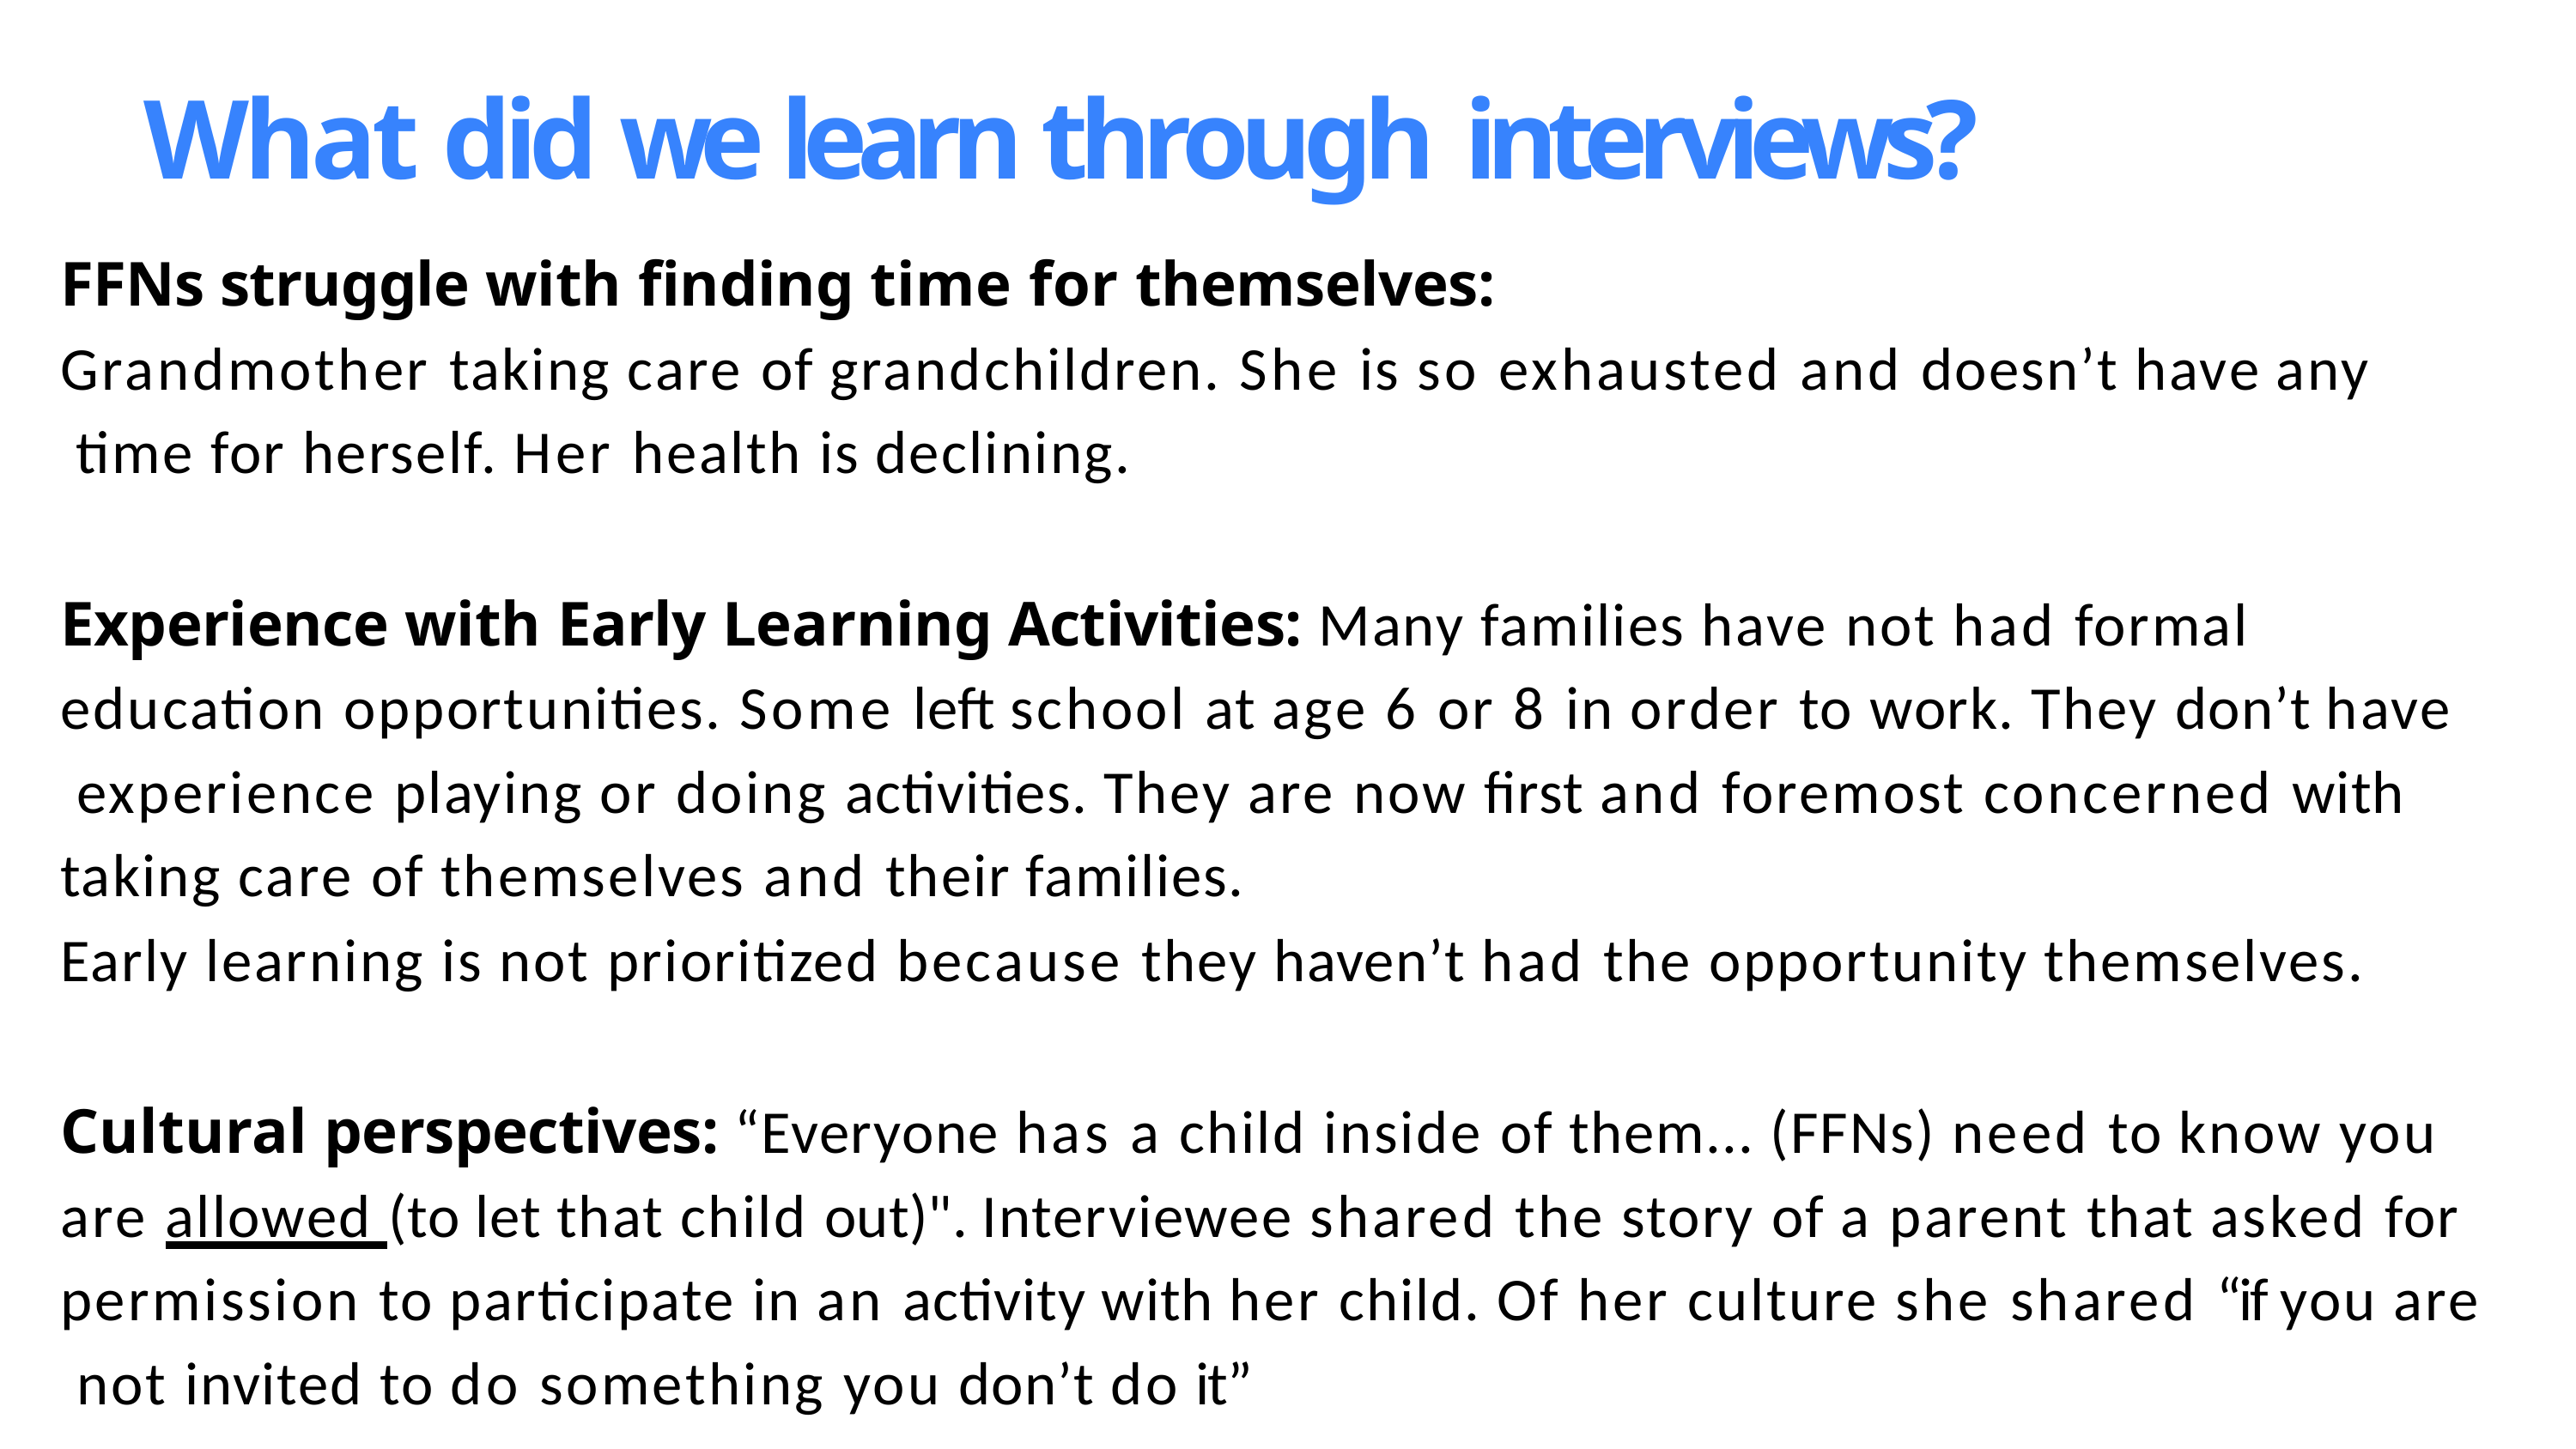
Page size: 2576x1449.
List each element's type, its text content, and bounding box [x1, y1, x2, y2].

title What did we learn through interviews? [142, 70, 2111, 245]
text_box FFNs struggle with finding time for themselves: Grandmother taking care of grandchildren. She is so exhausted and doesn’t have any time for herself. Her health is declining. Experience with Early Learning Activities: Many families have not had formal education opportunities. Some left school at age 6 or 8 in order to work. They don’t have experience playing or doing activities. They are now first and foremost concerned with taking care of themselves and their families. Early learning is not prioritized because they haven’t had the opportunity themselves. Cultural perspectives: “Everyone has a child inside of them... (FFNs) need to know you are allowed (to let that child out)". Interviewee shared the story of a parent that asked for permission to participate in an activity with her child. Of her culture she shared “if you are not invited to do something you don’t do it” [58, 245, 2493, 1417]
